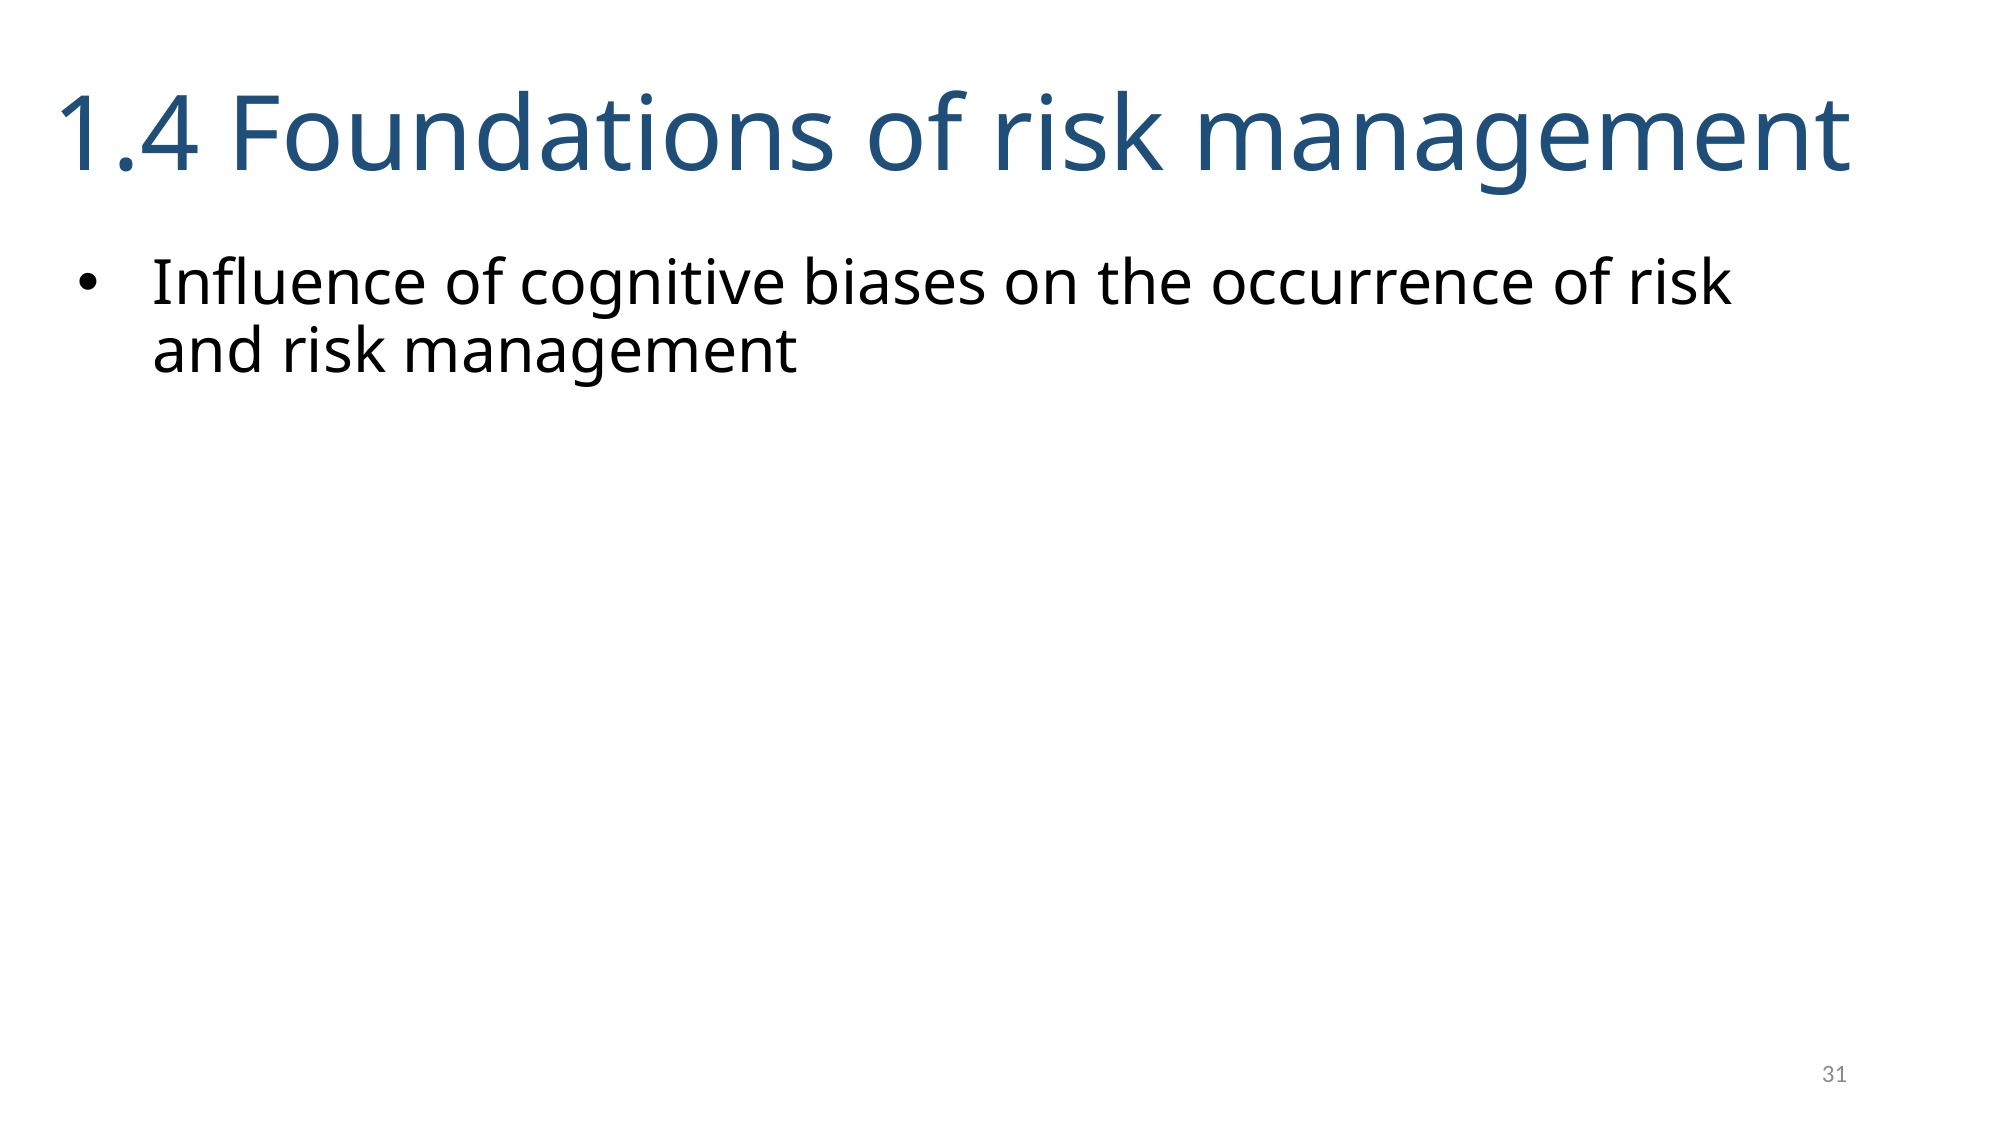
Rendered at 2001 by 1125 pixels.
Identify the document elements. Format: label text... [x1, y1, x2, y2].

title 1.4 Foundations of risk management [37, 46, 1971, 201]
slide_number 31 [1412, 1042, 1863, 1103]
text_box Influence of cognitive biases on the occurrence of risk and risk management [62, 232, 1833, 394]
